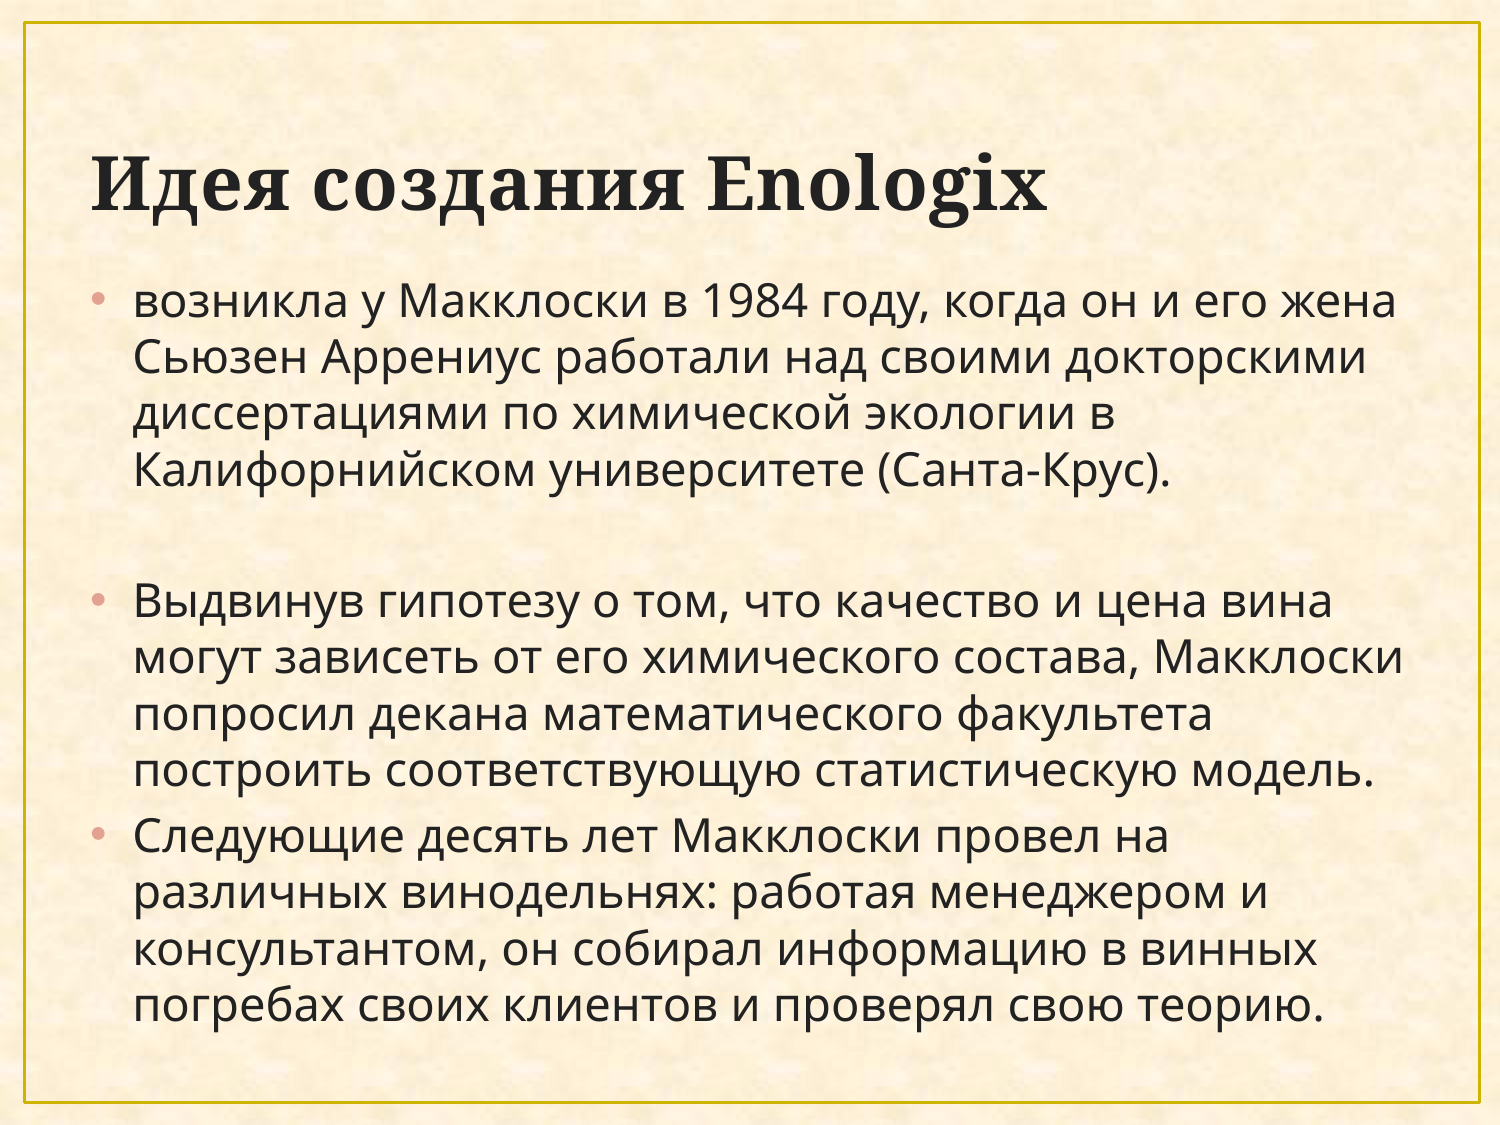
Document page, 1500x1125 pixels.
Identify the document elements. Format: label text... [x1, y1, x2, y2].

picture [0, 0, 1500, 1125]
list возникла у Макклоски в 1984 году, когда он и его жена Сьюзен Аррениус работали над своими докторскими диссертациями по химической экологии в Калифорнийском университете (Санта-Крус). Выдвинув гипотезу о том, что качество и цена вина могут зависеть от его химического состава, Макклоски попросил декана математического факультета построить соответствующую статистическую модель. Следующие десять лет Макклоски провел на различных винодельнях: работая менеджером и консультантом, он собирал информацию в винных погребах своих клиентов и проверял свою теорию. [75, 262, 1425, 1071]
title Идея создания Enologix [75, 45, 1425, 233]
